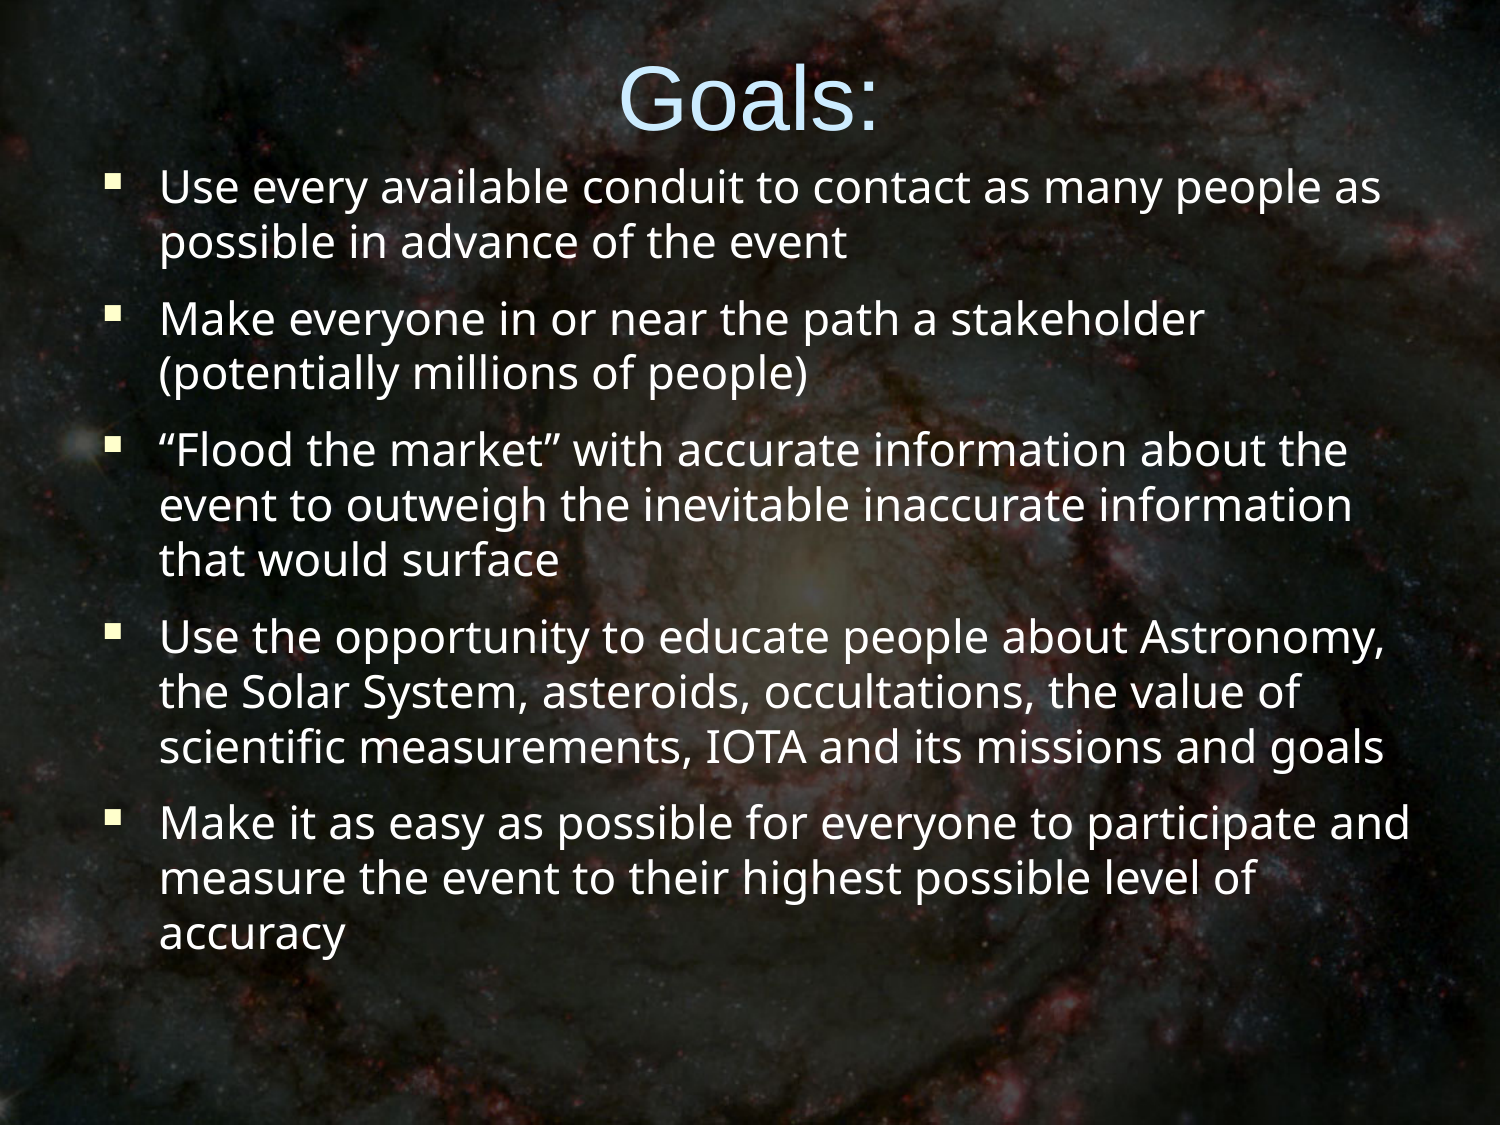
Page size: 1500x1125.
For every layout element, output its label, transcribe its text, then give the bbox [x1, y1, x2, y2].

list Use every available conduit to contact as many people as possible in advance of the event Make everyone in or near the path a stakeholder (potentially millions of people) “Flood the market” with accurate information about the event to outweigh the inevitable inaccurate information that would surface Use the opportunity to educate people about Astronomy, the Solar System, asteroids, occultations, the value of scientific measurements, IOTA and its missions and goals Make it as easy as possible for everyone to participate and measure the event to their highest possible level of accuracy [87, 149, 1450, 975]
picture [0, 0, 1500, 1125]
title Goals: [75, 0, 1425, 187]
